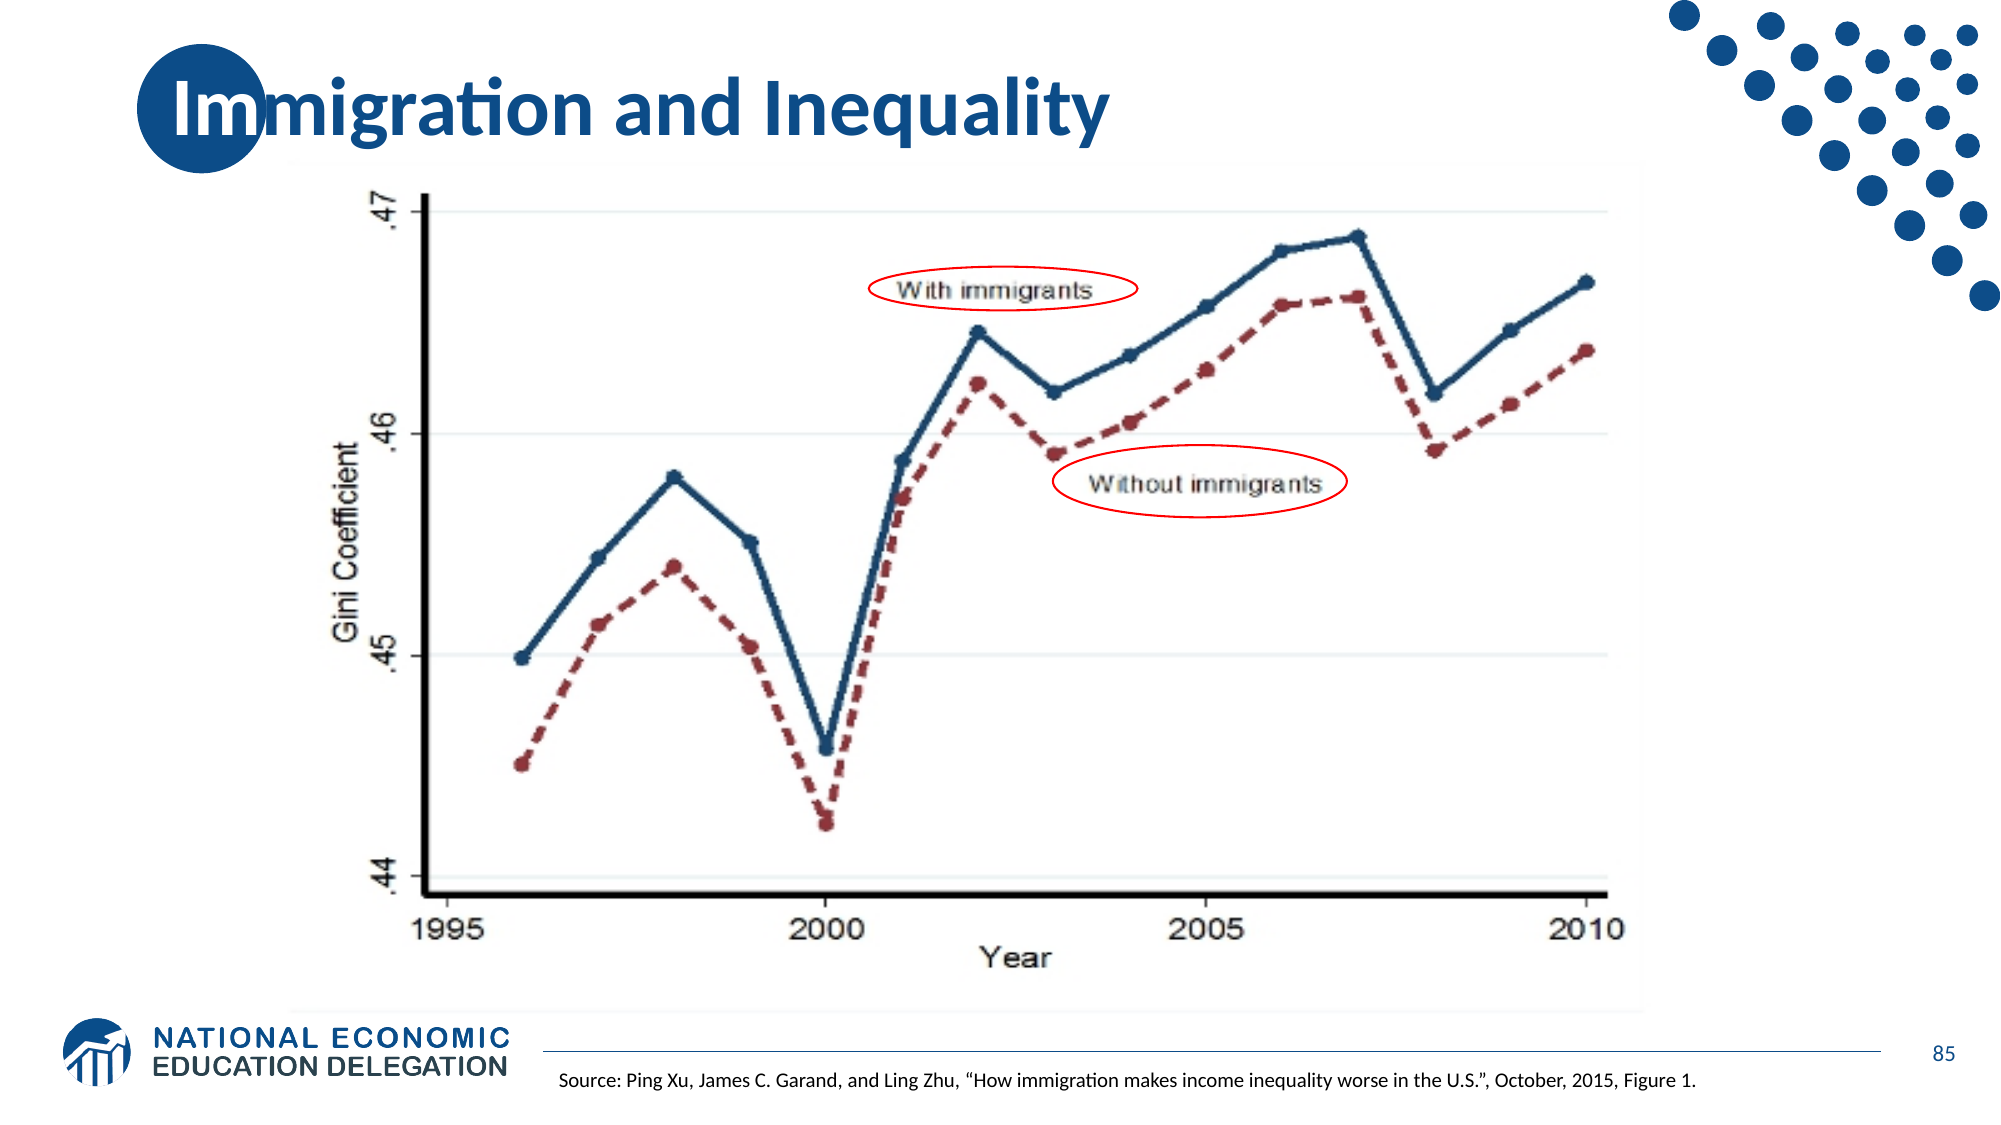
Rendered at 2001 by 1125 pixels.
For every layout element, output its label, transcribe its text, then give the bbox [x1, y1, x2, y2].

picture [55, 152, 1656, 1091]
slide_number 85 [1521, 1022, 1972, 1082]
text_box Source: Ping Xu, James C. Garand, and Ling Zhu, “How immigration makes income inequality worse in the U.S.”, October, 2015, Figure 1. [544, 1059, 1713, 1100]
title Immigration and Inequality [137, 0, 1863, 218]
